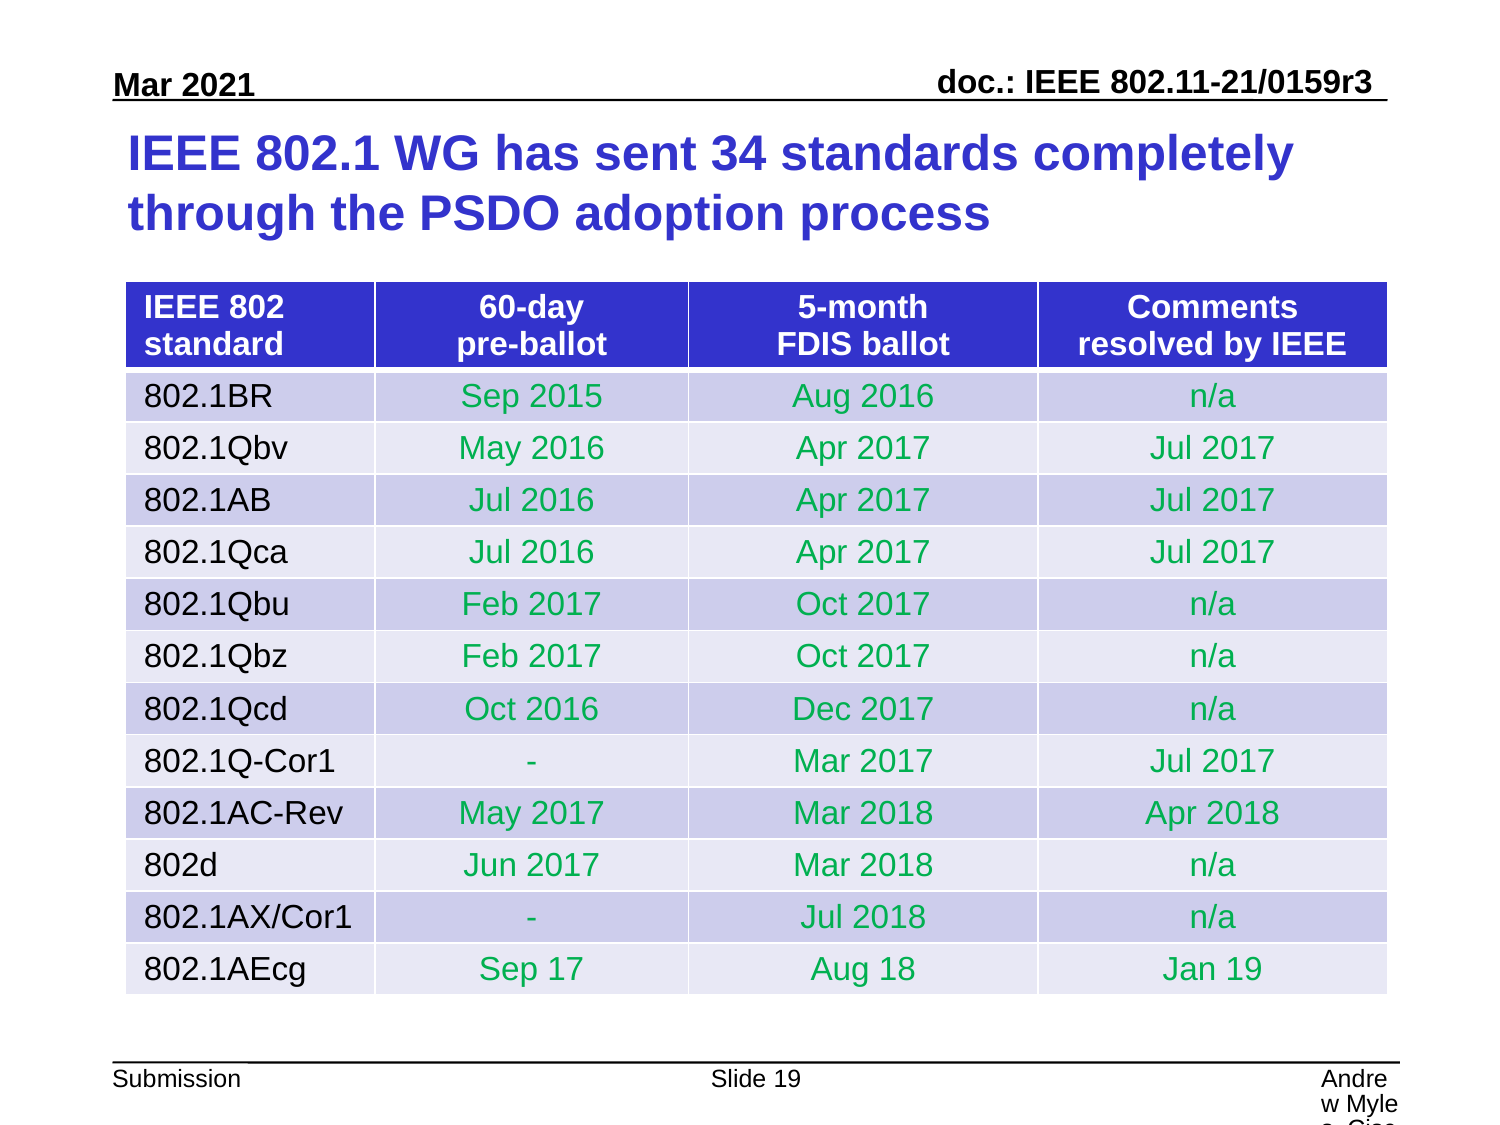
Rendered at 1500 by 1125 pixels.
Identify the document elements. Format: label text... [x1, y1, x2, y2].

table_cell Jul 2017 [1039, 735, 1387, 786]
table_cell - [376, 735, 688, 786]
table_cell 802.1AB [126, 475, 374, 525]
table_cell Sep 17 [376, 944, 688, 994]
table_cell 802.1Qcd [126, 683, 374, 734]
table_cell May 2017 [376, 788, 688, 838]
table_cell 802d [126, 840, 374, 890]
table_cell May 2016 [376, 423, 688, 473]
table_cell Sep 2015 [376, 373, 688, 421]
table_cell Jul 2016 [376, 475, 688, 525]
table_cell Apr 2017 [689, 423, 1037, 473]
table_cell 802.1Qca [126, 527, 374, 577]
table_cell 802.1Qbu [126, 579, 374, 630]
table_cell Apr 2017 [689, 527, 1037, 577]
table_cell Mar 2018 [689, 788, 1037, 838]
footer Andrew Myles, Cisco [1320, 1061, 1402, 1093]
table_cell Oct 2017 [689, 631, 1037, 682]
table_cell - [376, 892, 688, 942]
table_cell Apr 2017 [689, 475, 1037, 525]
table_cell n/a [1039, 892, 1387, 942]
table_cell 802.1AC-Rev [126, 788, 374, 838]
table_cell n/a [1039, 373, 1387, 421]
table_cell Aug 2016 [689, 373, 1037, 421]
table_header IEEE 802 standard [126, 282, 374, 367]
table_header 5-month FDIS ballot [689, 282, 1037, 367]
table_cell Jul 2016 [376, 527, 688, 577]
table_cell Jun 2017 [376, 840, 688, 890]
table_cell n/a [1039, 631, 1387, 682]
title IEEE 802.1 WG has sent 34 standards completely through the PSDO adoption process [112, 112, 1388, 288]
table_cell Feb 2017 [376, 579, 688, 630]
table_cell Jul 2017 [1039, 527, 1387, 577]
table_cell 802.1Qbv [126, 423, 374, 473]
table_cell Oct 2016 [376, 683, 688, 734]
table_cell n/a [1039, 683, 1387, 734]
table_cell n/a [1039, 840, 1387, 890]
table_cell Jul 2018 [689, 892, 1037, 942]
table_cell Mar 2018 [689, 840, 1037, 890]
table_cell 802.1AX/Cor1 [126, 892, 374, 942]
table_cell 802.1Q-Cor1 [126, 735, 374, 786]
table_cell Apr 2018 [1039, 788, 1387, 838]
table_header Comments resolved by IEEE [1039, 282, 1387, 367]
slide_number Slide 19 [709, 1061, 803, 1093]
table_cell Feb 2017 [376, 631, 688, 682]
table_cell Jul 2017 [1039, 475, 1387, 525]
table_cell Oct 2017 [689, 579, 1037, 630]
table_cell 802.1AEcg [126, 944, 374, 994]
table_cell n/a [1039, 579, 1387, 630]
table_cell 802.1BR [126, 373, 374, 421]
table_cell Dec 2017 [689, 683, 1037, 734]
table_cell Mar 2017 [689, 735, 1037, 786]
table_cell Jan 19 [1039, 944, 1387, 994]
table_cell 802.1Qbz [126, 631, 374, 682]
table_cell Jul 2017 [1039, 423, 1387, 473]
table_header 60-day pre-ballot [376, 282, 688, 367]
table_cell Aug 18 [689, 944, 1037, 994]
